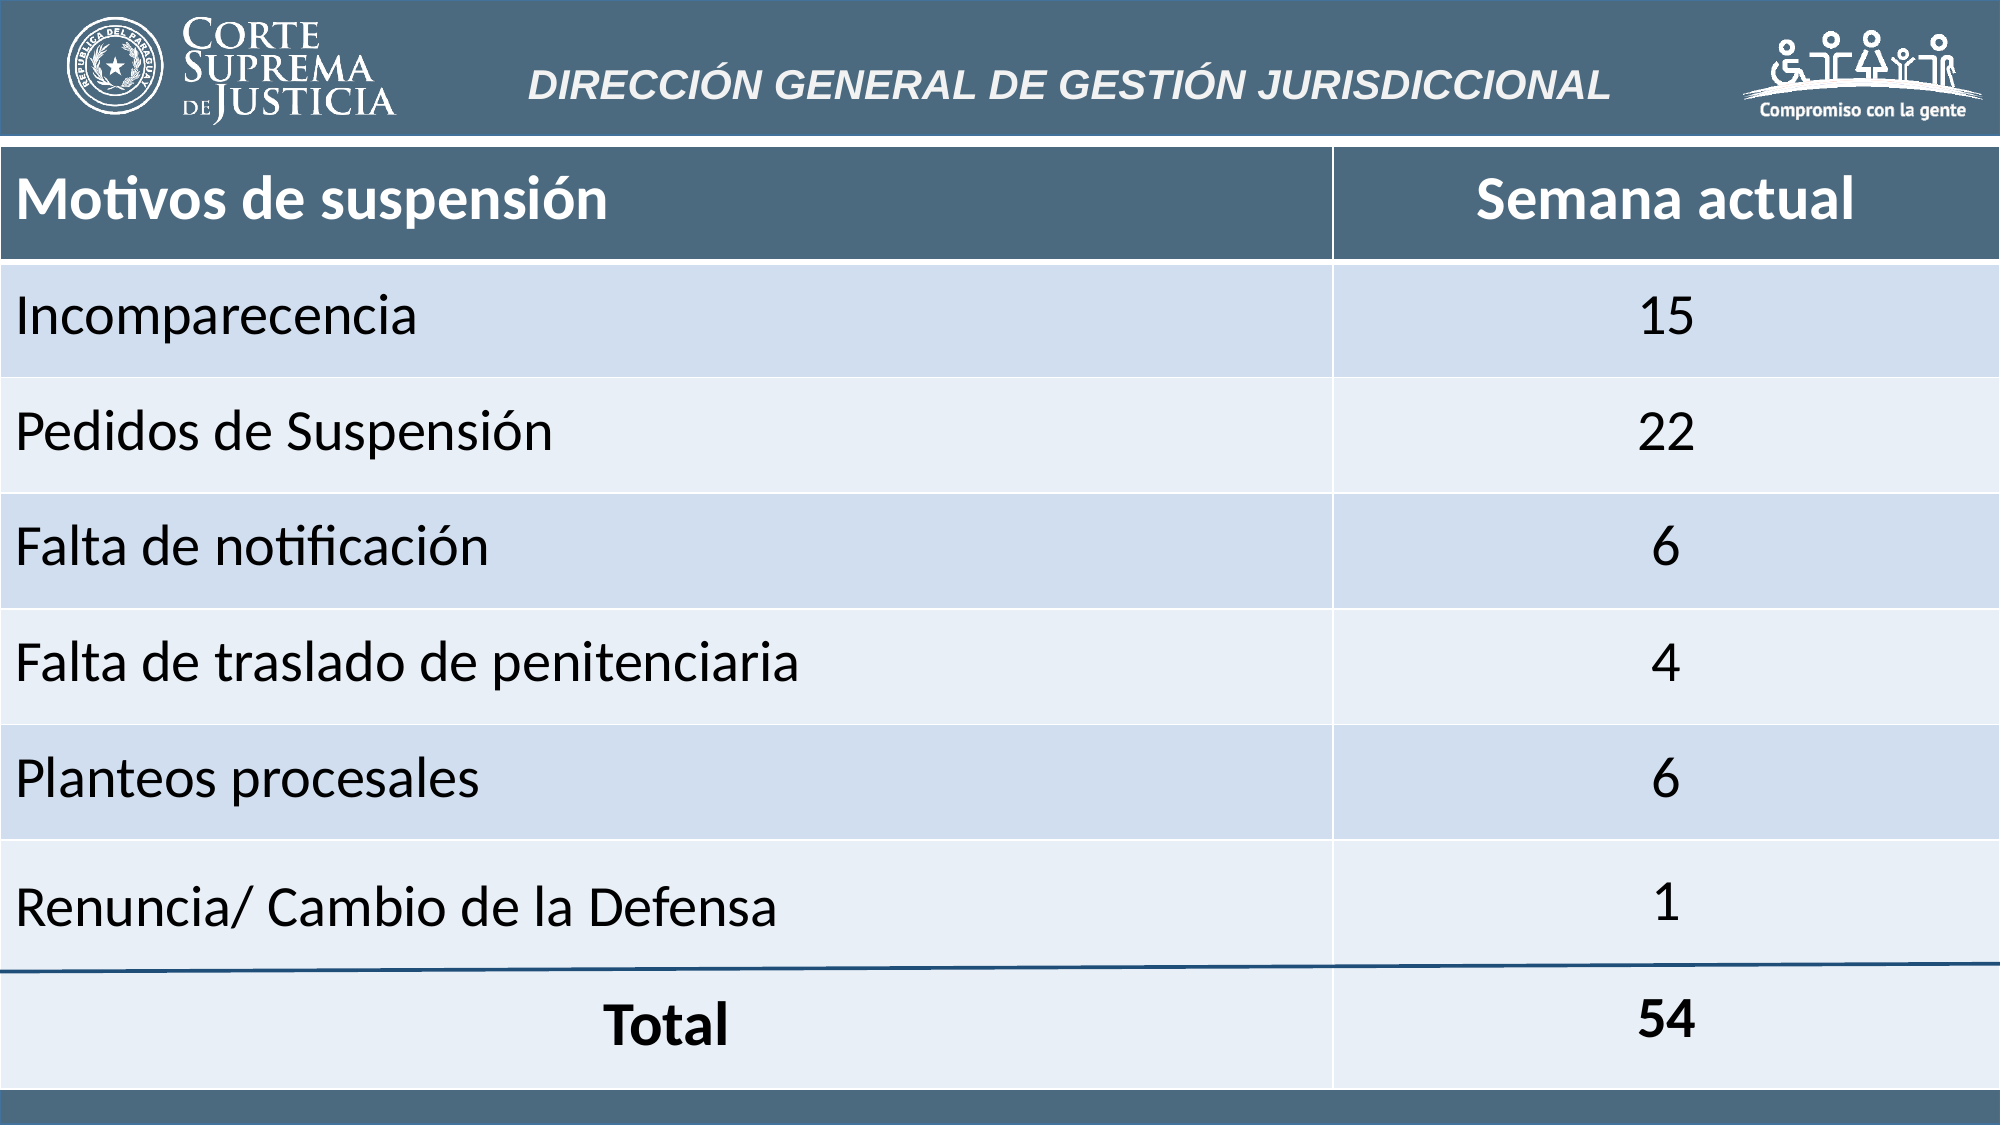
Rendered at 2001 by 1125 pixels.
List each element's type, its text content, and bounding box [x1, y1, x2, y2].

table_cell Falta de traslado de penitenciaria [1, 610, 1332, 724]
table_cell 6 [1334, 725, 1999, 839]
table_cell 15 [1334, 265, 1999, 377]
table_cell Falta de notificación [1, 494, 1332, 608]
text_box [0, 963, 2000, 972]
table_header Semana actual [1334, 147, 1999, 259]
picture [47, 0, 416, 134]
picture [1724, 12, 2000, 134]
table_cell Renuncia/ Cambio de la Defensa Total [1, 972, 1332, 1088]
table_cell 22 [1334, 378, 1999, 492]
table_cell 4 [1334, 610, 1999, 724]
text_box DIRECCIÓN GENERAL DE GESTIÓN JURISDICCIONAL [432, 50, 1708, 216]
table_header Motivos de suspensión [1, 147, 1332, 259]
table_cell Pedidos de Suspensión [1, 378, 1332, 492]
table_cell 6 [1334, 494, 1999, 608]
text_box [0, 0, 2000, 136]
table_cell Incomparecencia [1, 265, 1332, 377]
text_box [0, 1090, 2000, 1125]
table_cell Renuncia/ Cambio de la Defensa Total [1, 841, 1332, 963]
table_cell 1 54 [1334, 841, 1999, 963]
table_cell Planteos procesales [1, 725, 1332, 839]
table_cell 1 54 [1334, 972, 1999, 1088]
